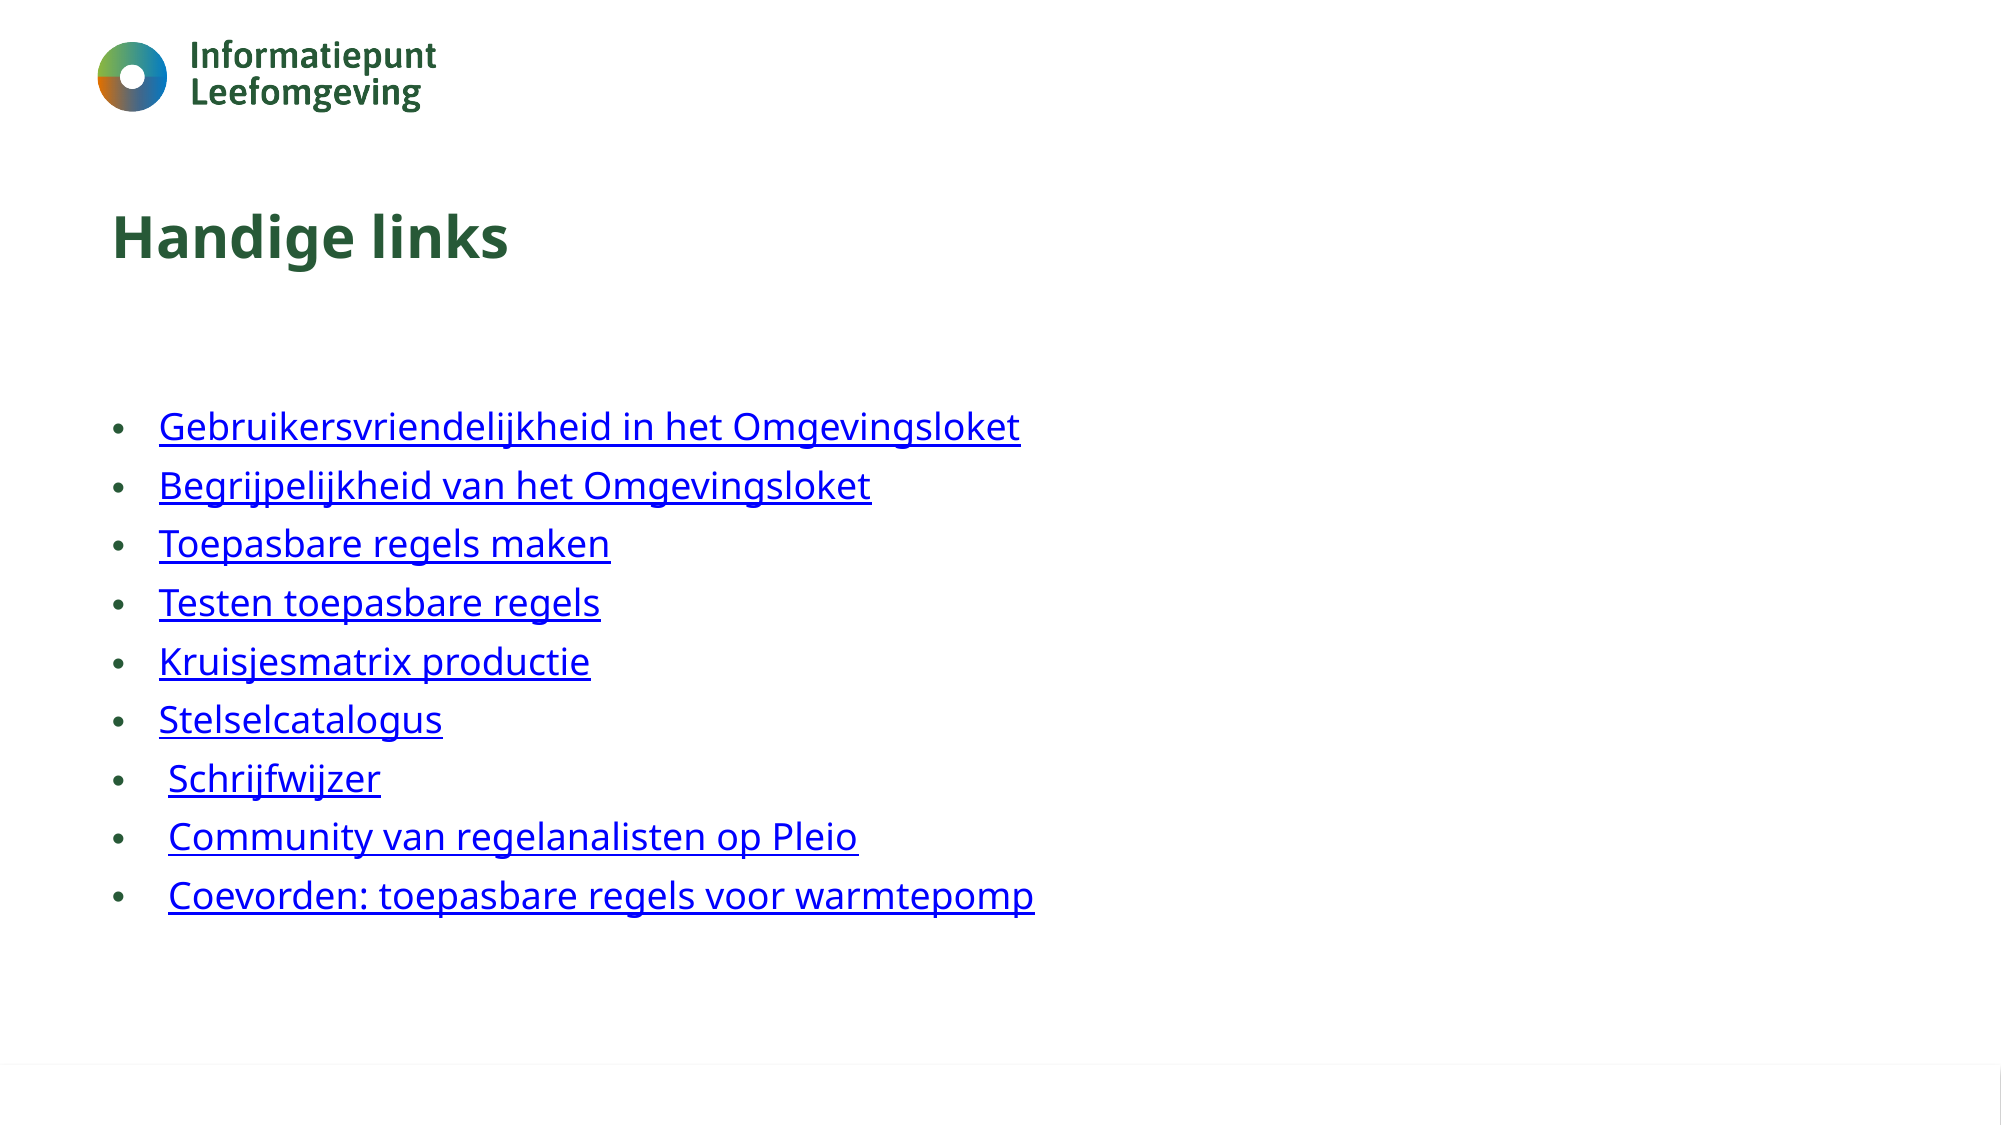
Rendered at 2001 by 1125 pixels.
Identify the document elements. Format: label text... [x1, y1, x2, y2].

picture [68, 12, 513, 142]
title Handige links [96, 192, 1894, 395]
subtitle Gebruikersvriendelijkheid in het Omgevingsloket Begrijpelijkheid van het Omgevingsloket Toepasbare regels maken Testen toepasbare regels Kruisjesmatrix productie Stelselcatalogus Schrijfwijzer Community van regelanalisten op Pleio Coevorden: toepasbare regels voor warmtepomp [96, 395, 1894, 953]
